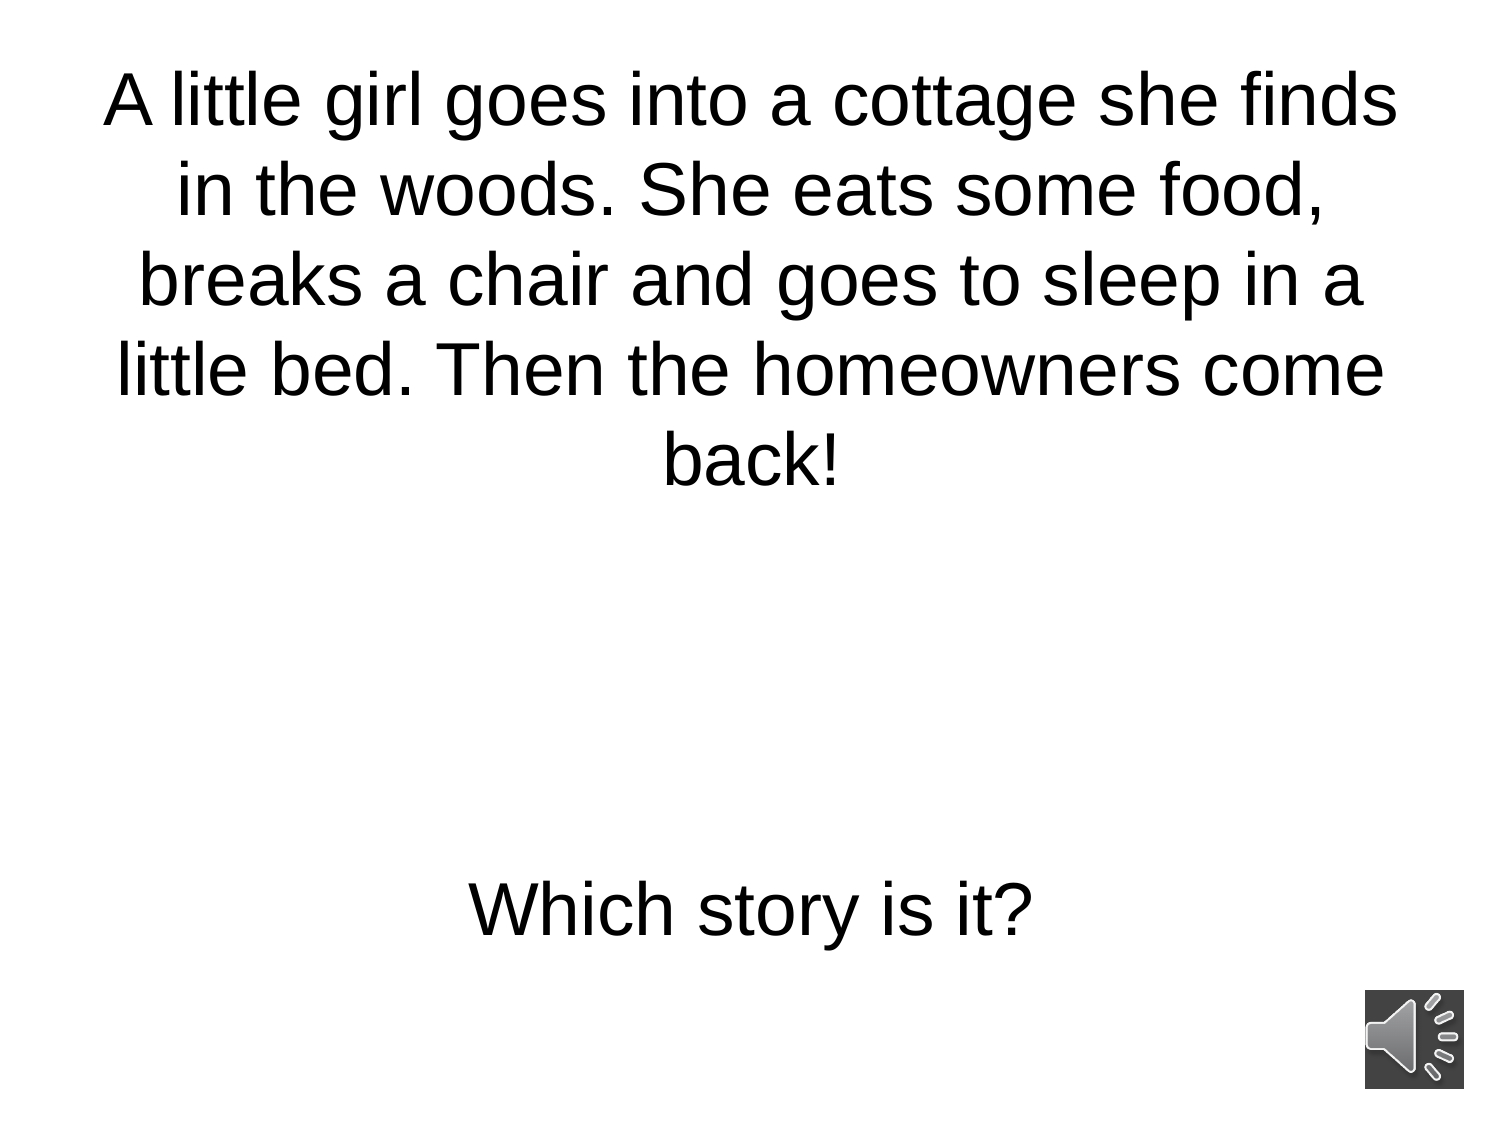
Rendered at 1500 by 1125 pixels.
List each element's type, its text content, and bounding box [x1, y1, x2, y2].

picture [1364, 989, 1465, 1090]
title A little girl goes into a cottage she finds in the woods. She eats some food, breaks a chair and goes to sleep in a little bed. Then the homeowners come back! Which story is it? [76, 361, 1427, 550]
